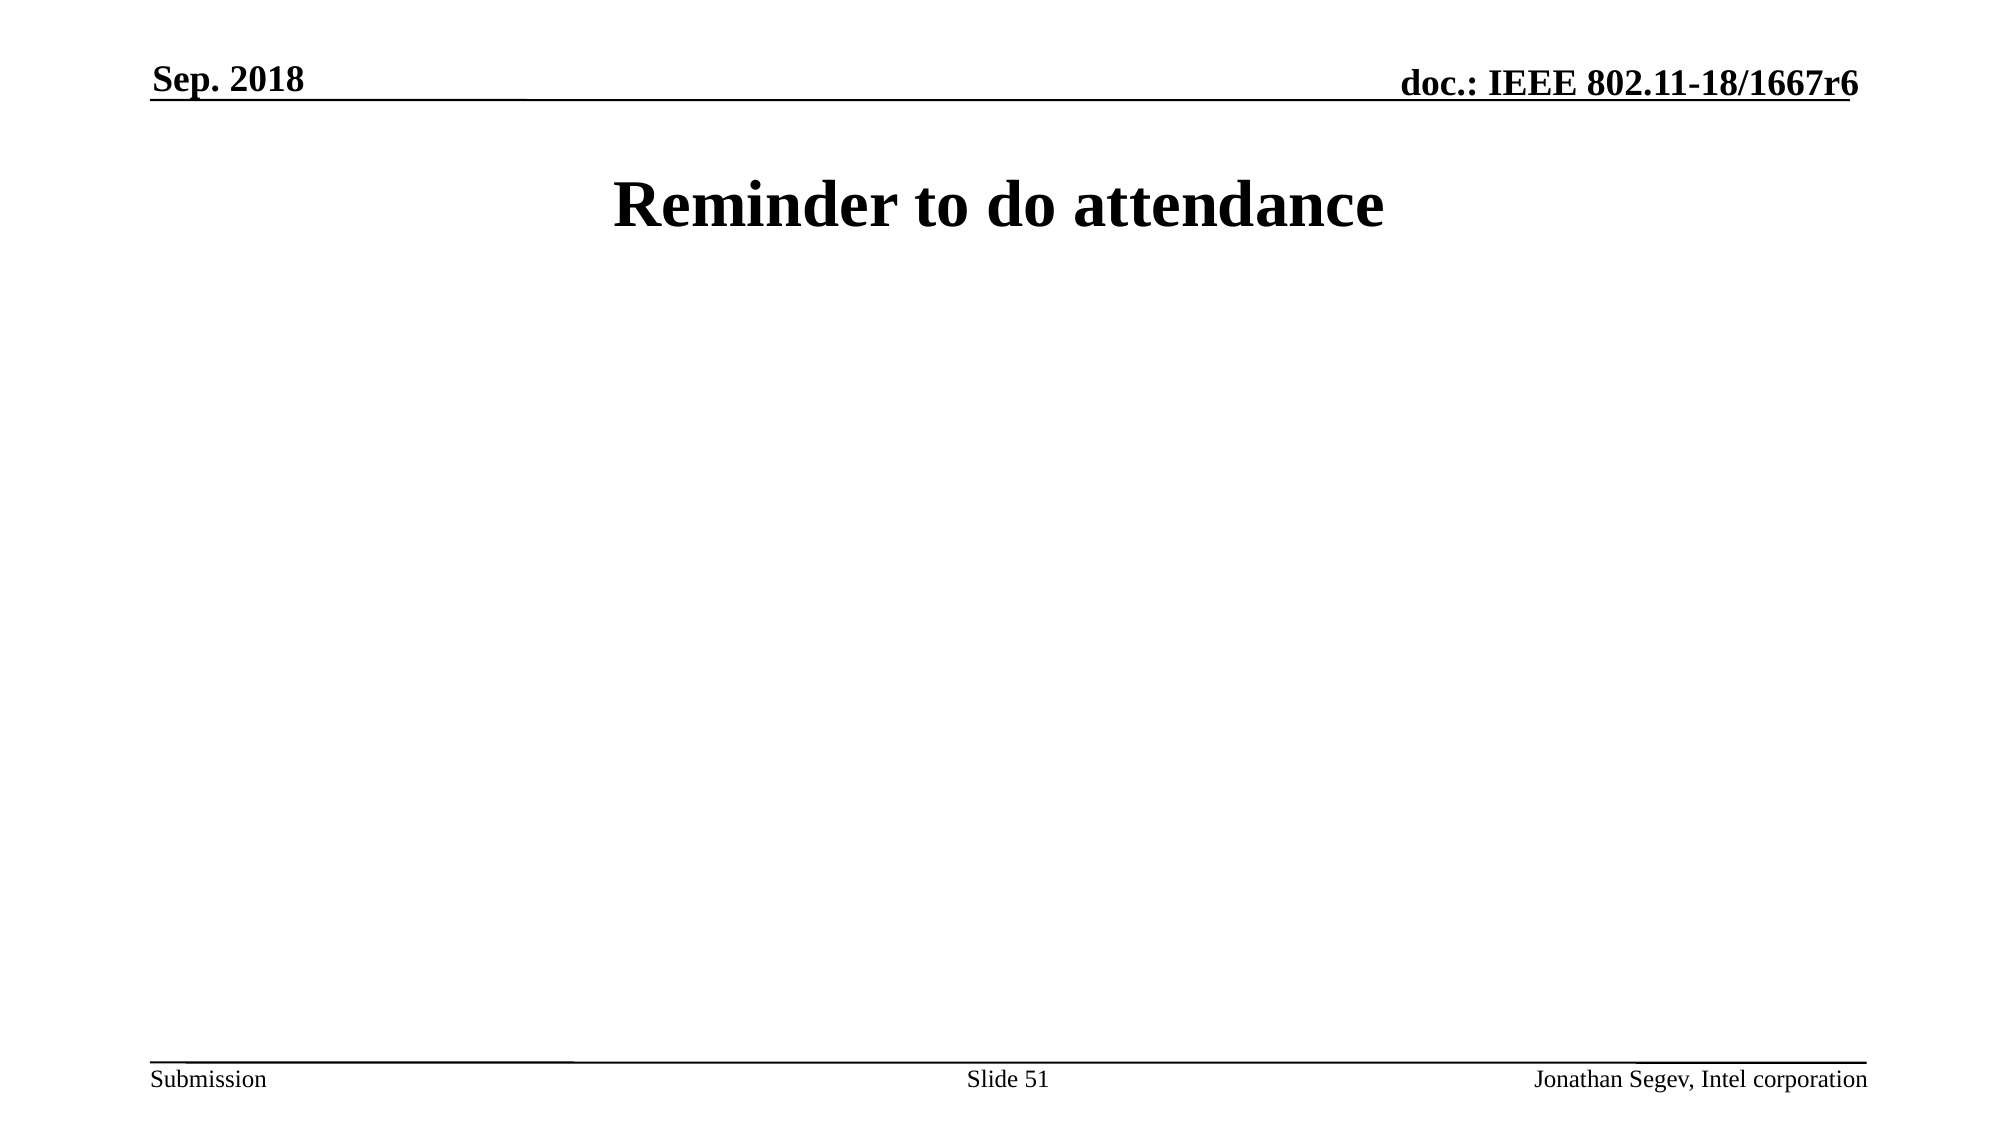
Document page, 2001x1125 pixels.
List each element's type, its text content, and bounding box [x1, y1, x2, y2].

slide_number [152, 54, 563, 100]
title Reminder to do attendance [149, 112, 1850, 288]
footer Jonathan Segev, Intel corporation [1171, 1061, 1869, 1093]
slide_number Slide 51 [950, 1061, 1067, 1123]
